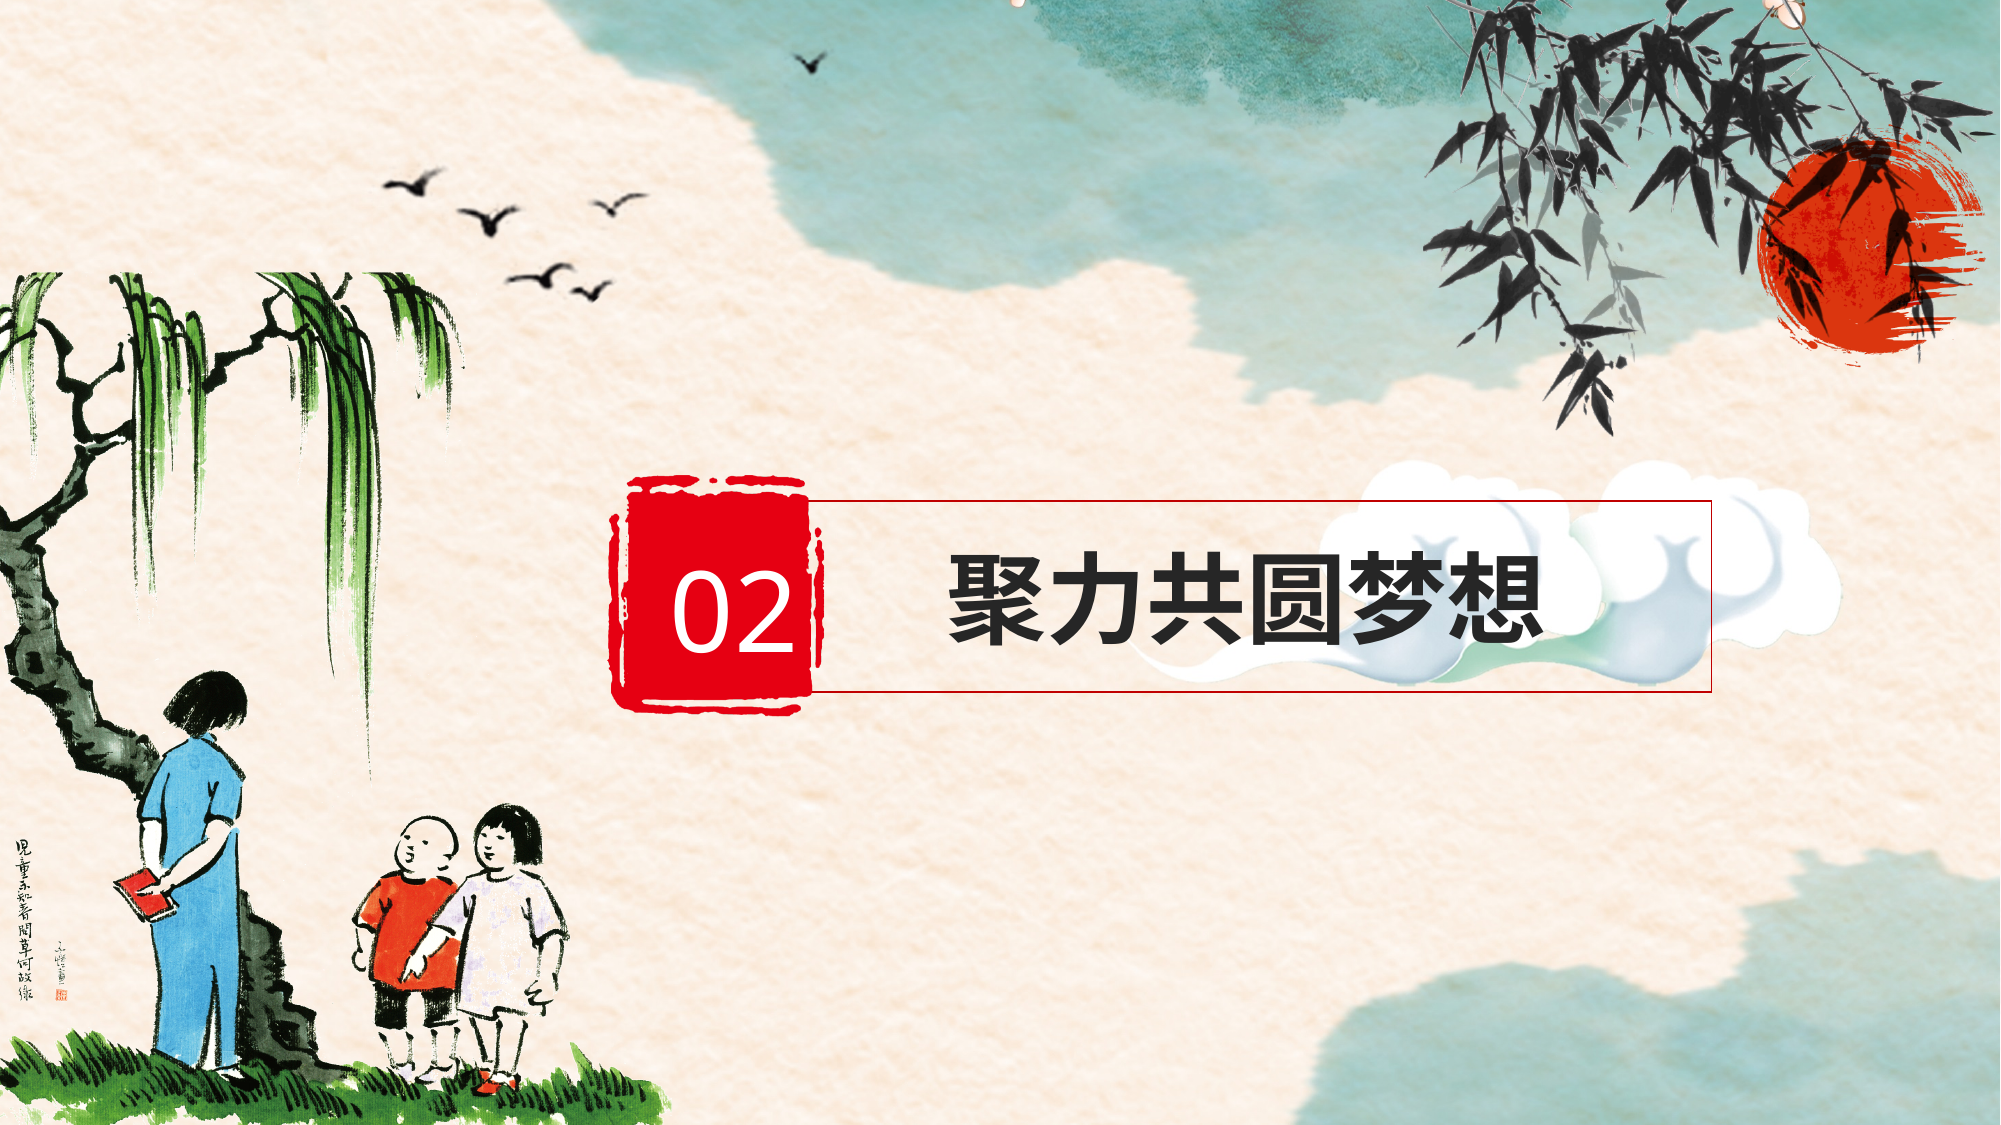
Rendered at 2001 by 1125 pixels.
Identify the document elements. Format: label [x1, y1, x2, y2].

picture [0, 0, 2001, 1125]
text_box [568, 424, 1712, 754]
